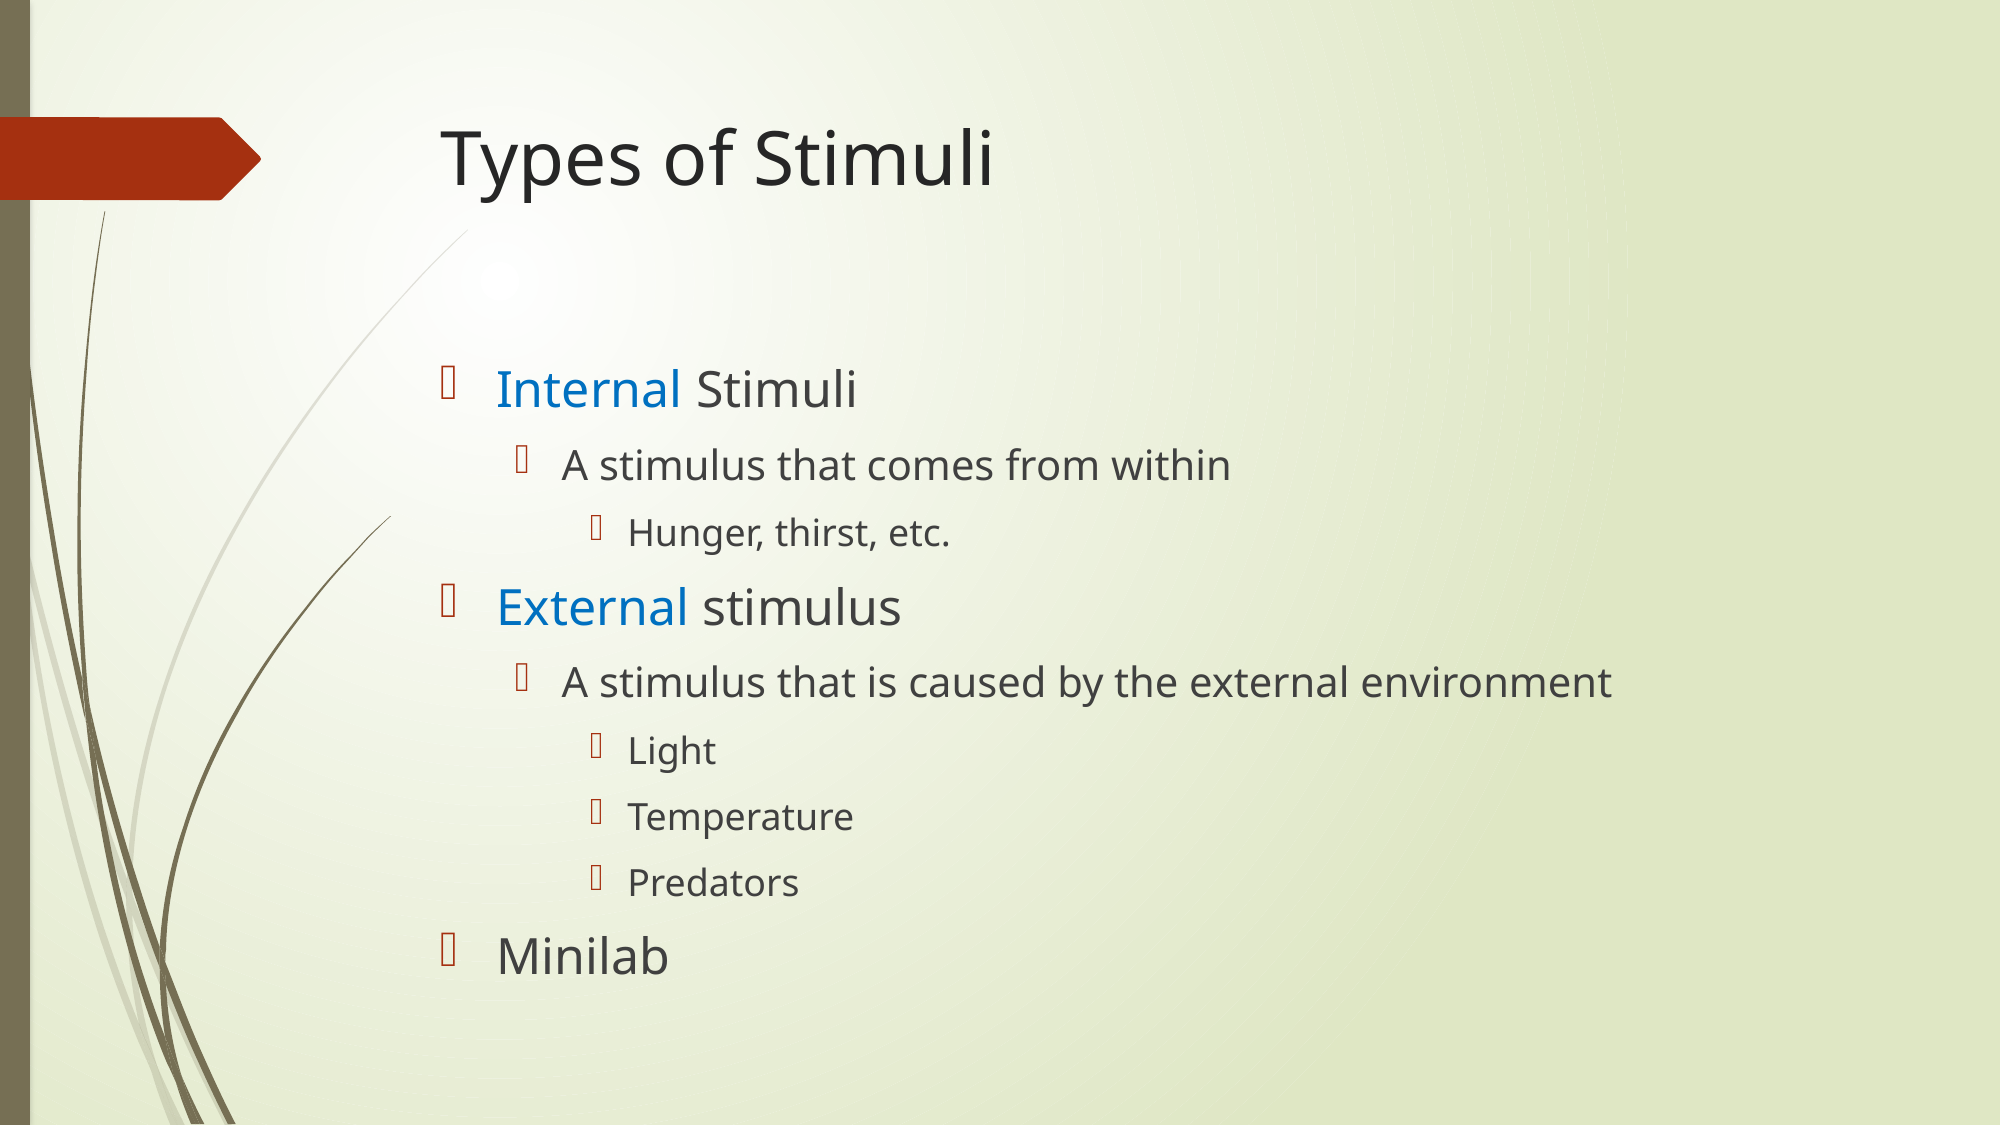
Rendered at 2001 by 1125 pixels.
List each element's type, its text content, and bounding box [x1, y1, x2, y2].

list Internal Stimuli A stimulus that comes from within Hunger, thirst, etc. External stimulus A stimulus that is caused by the external environment Light Temperature Predators Minilab [424, 350, 1888, 1053]
title Types of Stimuli [425, 102, 1888, 313]
